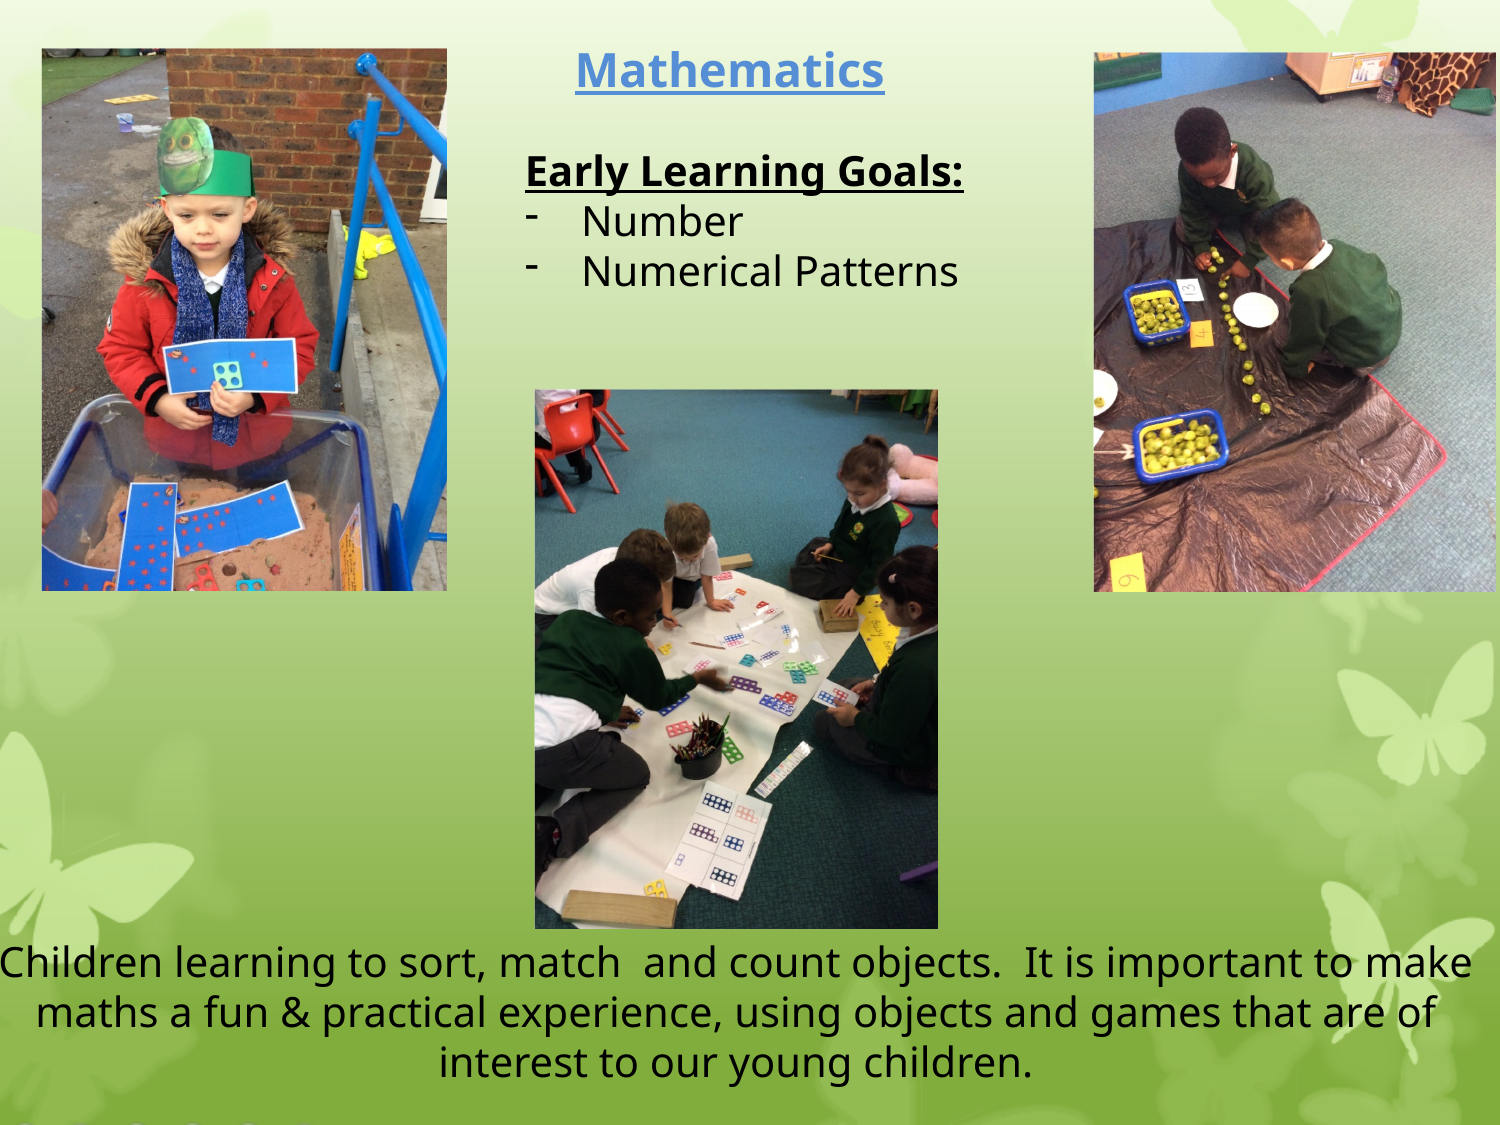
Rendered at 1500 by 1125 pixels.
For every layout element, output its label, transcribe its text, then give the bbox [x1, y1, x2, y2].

title Mathematics [277, 32, 1133, 137]
text_box Early Learning Goals: Number Numerical Patterns [519, 137, 1019, 303]
text_box Children learning to sort, match and count objects. It is important to make maths a fun & practical experience, using objects and games that are of interest to our young children. [0, 928, 1500, 1125]
picture [0, 0, 1500, 929]
